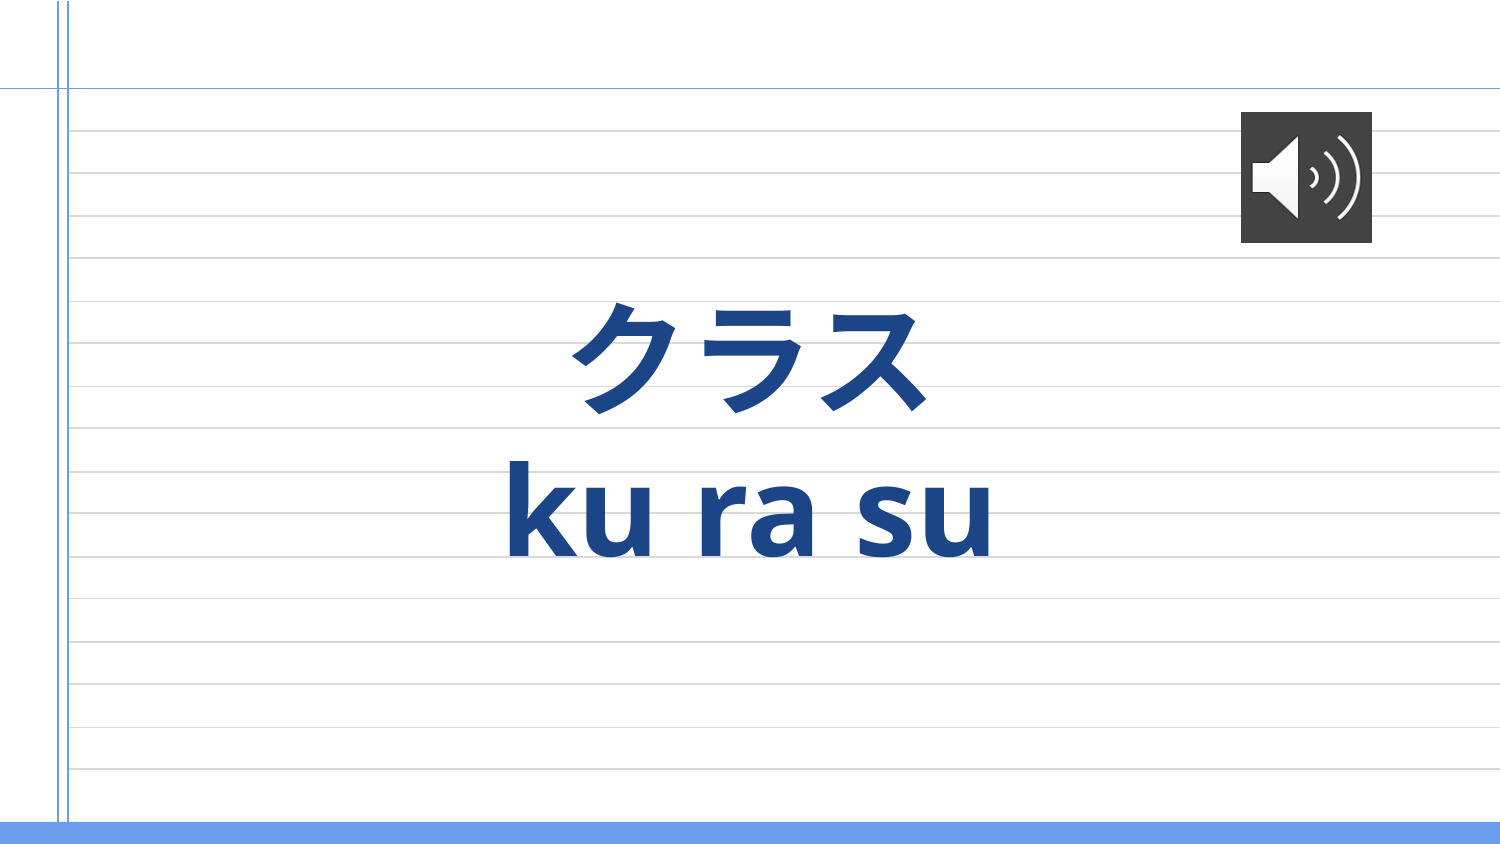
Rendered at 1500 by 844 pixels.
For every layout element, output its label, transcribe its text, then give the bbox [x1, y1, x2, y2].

picture [1239, 110, 1374, 245]
title クラス ku ra su [290, 319, 1210, 543]
